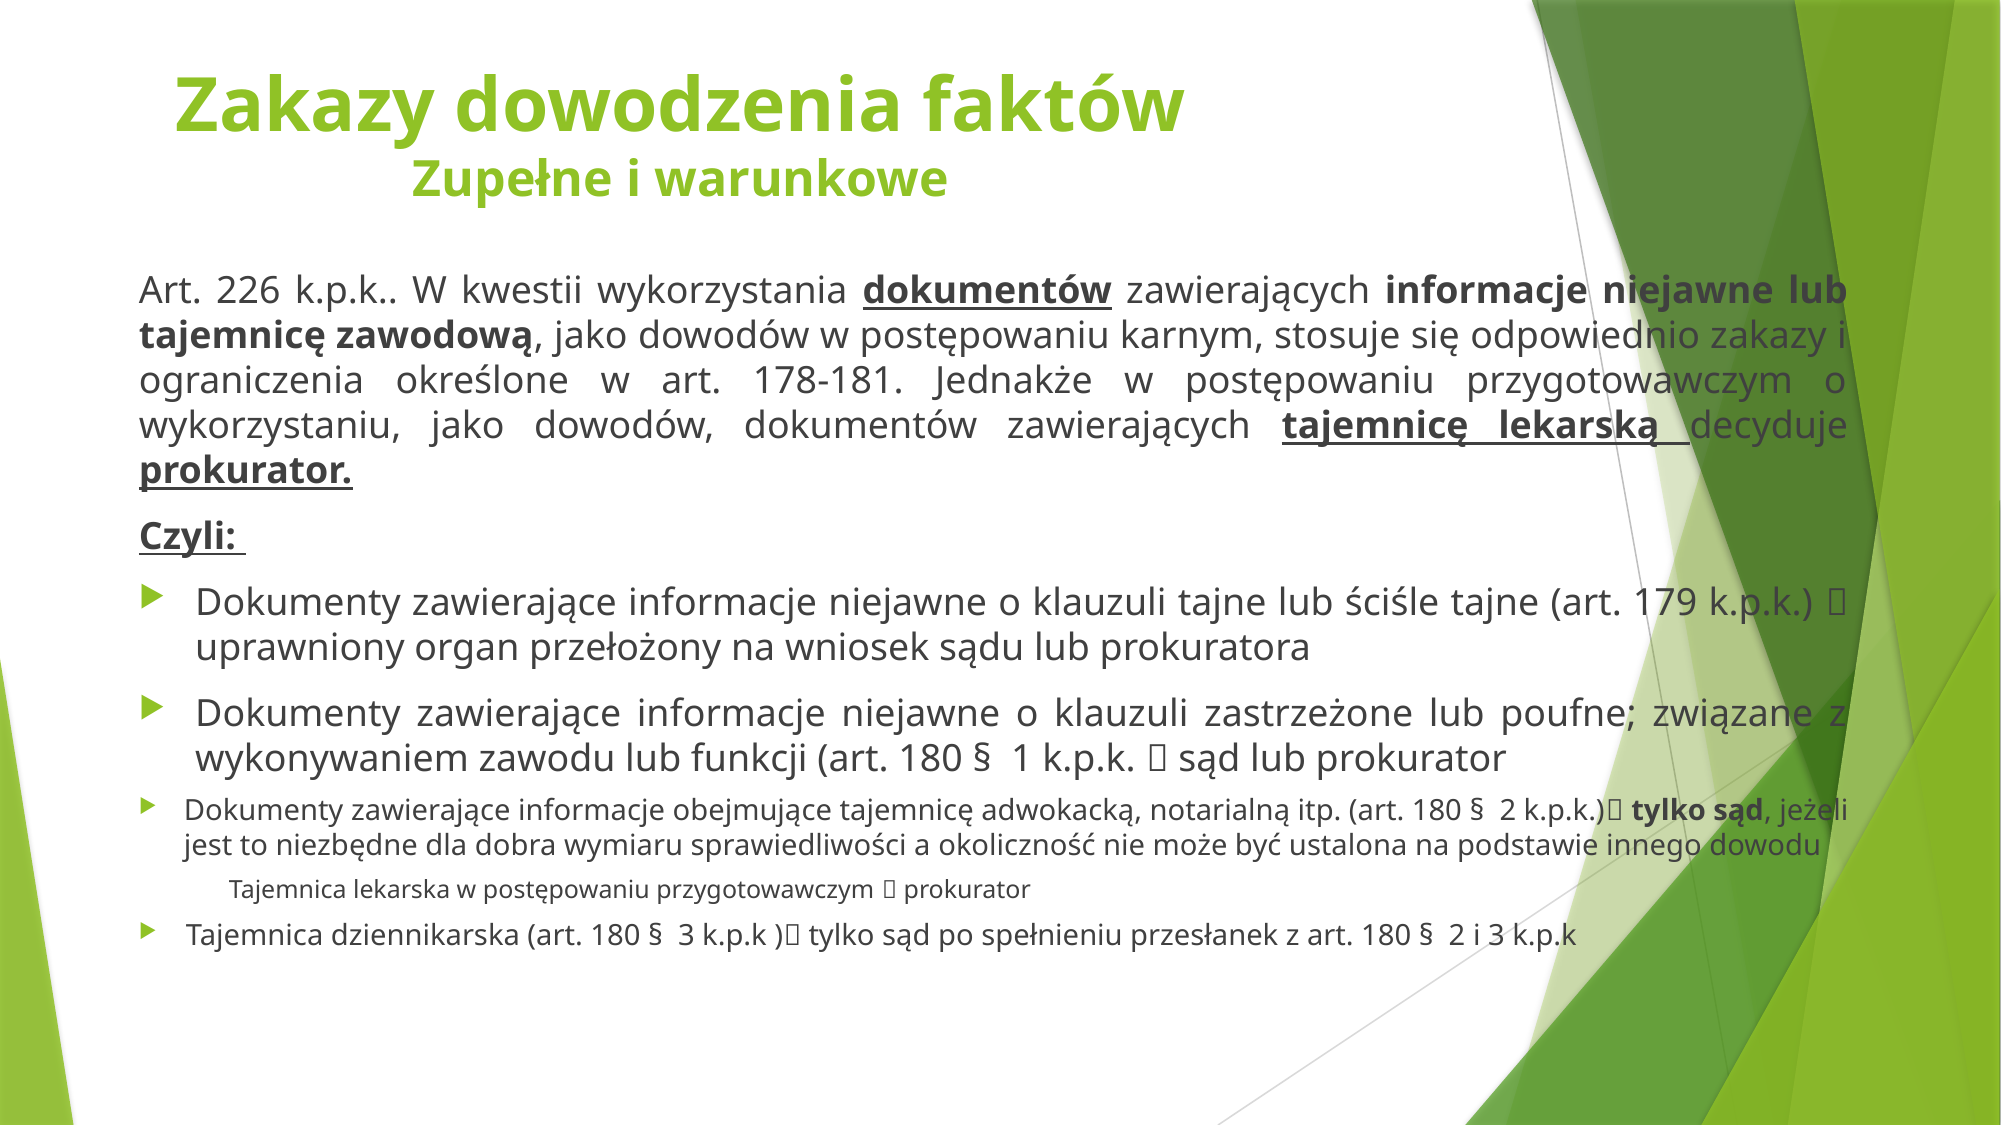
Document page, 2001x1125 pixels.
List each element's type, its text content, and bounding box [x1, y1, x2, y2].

list Art. 226 k.p.k.. W kwestii wykorzystania dokumentów zawierających informacje niejawne lub tajemnicę zawodową, jako dowodów w postępowaniu karnym, stosuje się odpowiednio zakazy i ograniczenia określone w art. 178-181. Jednakże w postępowaniu przygotowawczym o wykorzystaniu, jako dowodów, dokumentów zawierających tajemnicę lekarską decyduje prokurator. Czyli: Dokumenty zawierające informacje niejawne o klauzuli tajne lub ściśle tajne (art. 179 k.p.k.)  uprawniony organ przełożony na wniosek sądu lub prokuratora Dokumenty zawierające informacje niejawne o klauzuli zastrzeżone lub poufne; związane z wykonywaniem zawodu lub funkcji (art. 180 § 1 k.p.k.  sąd lub prokurator Dokumenty zawierające informacje obejmujące tajemnicę adwokacką, notarialną itp. (art. 180 § 2 k.p.k.) tylko sąd, jeżeli jest to niezbędne dla dobra wymiaru sprawiedliwości a okoliczność nie może być ustalona na podstawie innego dowodu Tajemnica lekarska w postępowaniu przygotowawczym  prokurator Tajemnica dziennikarska (art. 180 § 3 k.p.k ) tylko sąd po spełnieniu przesłanek z art. 180 § 2 i 3 k.p.k [124, 258, 1864, 1062]
title Zakazy dowodzenia faktów Zupełne i warunkowe [43, 49, 1319, 260]
